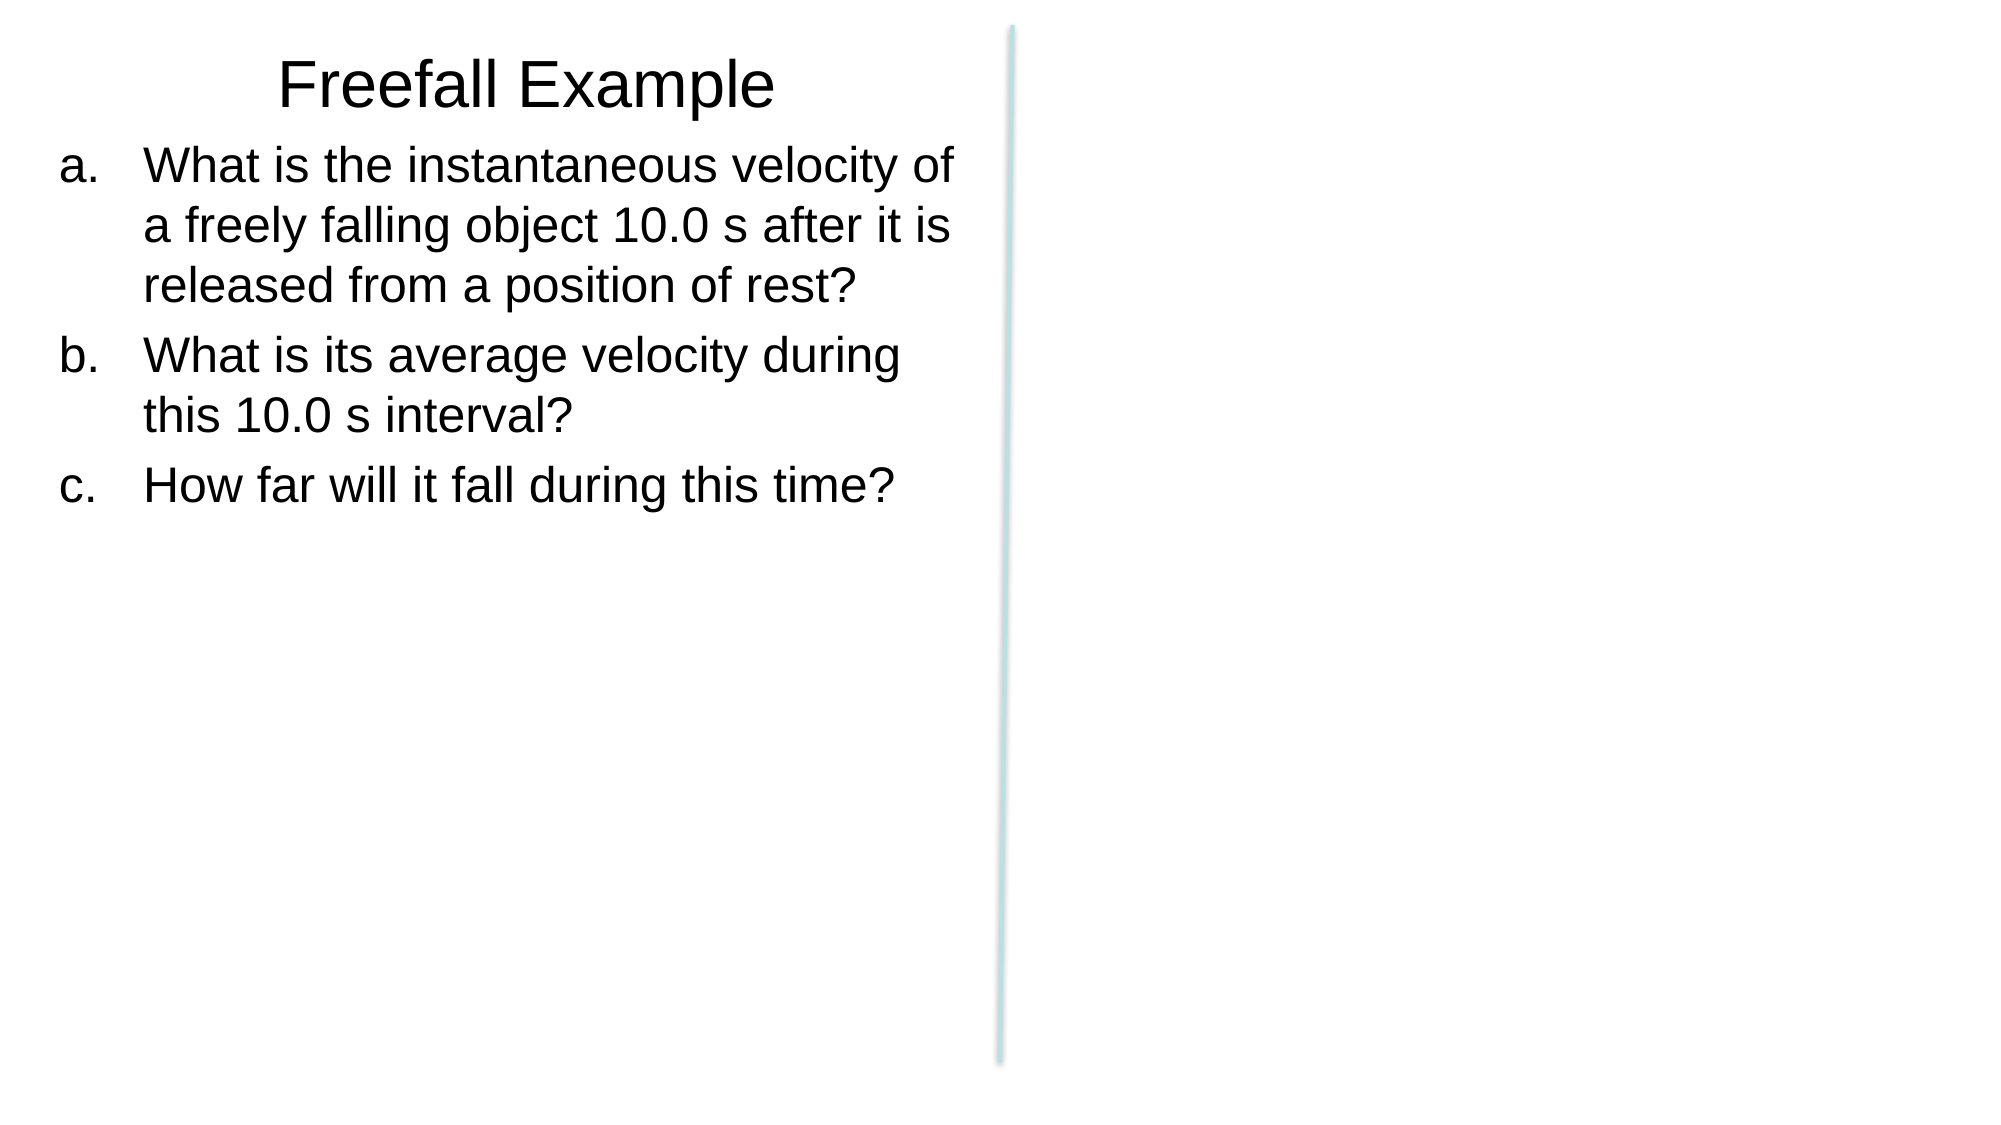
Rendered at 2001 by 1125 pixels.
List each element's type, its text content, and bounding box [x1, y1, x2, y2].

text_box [999, 24, 1013, 1063]
list What is the instantaneous velocity of a freely falling object 10.0 s after it is released from a position of rest? What is its average velocity during this 10.0 s interval? How far will it fall during this time? [43, 125, 982, 535]
text_box Freefall Example [262, 37, 888, 125]
